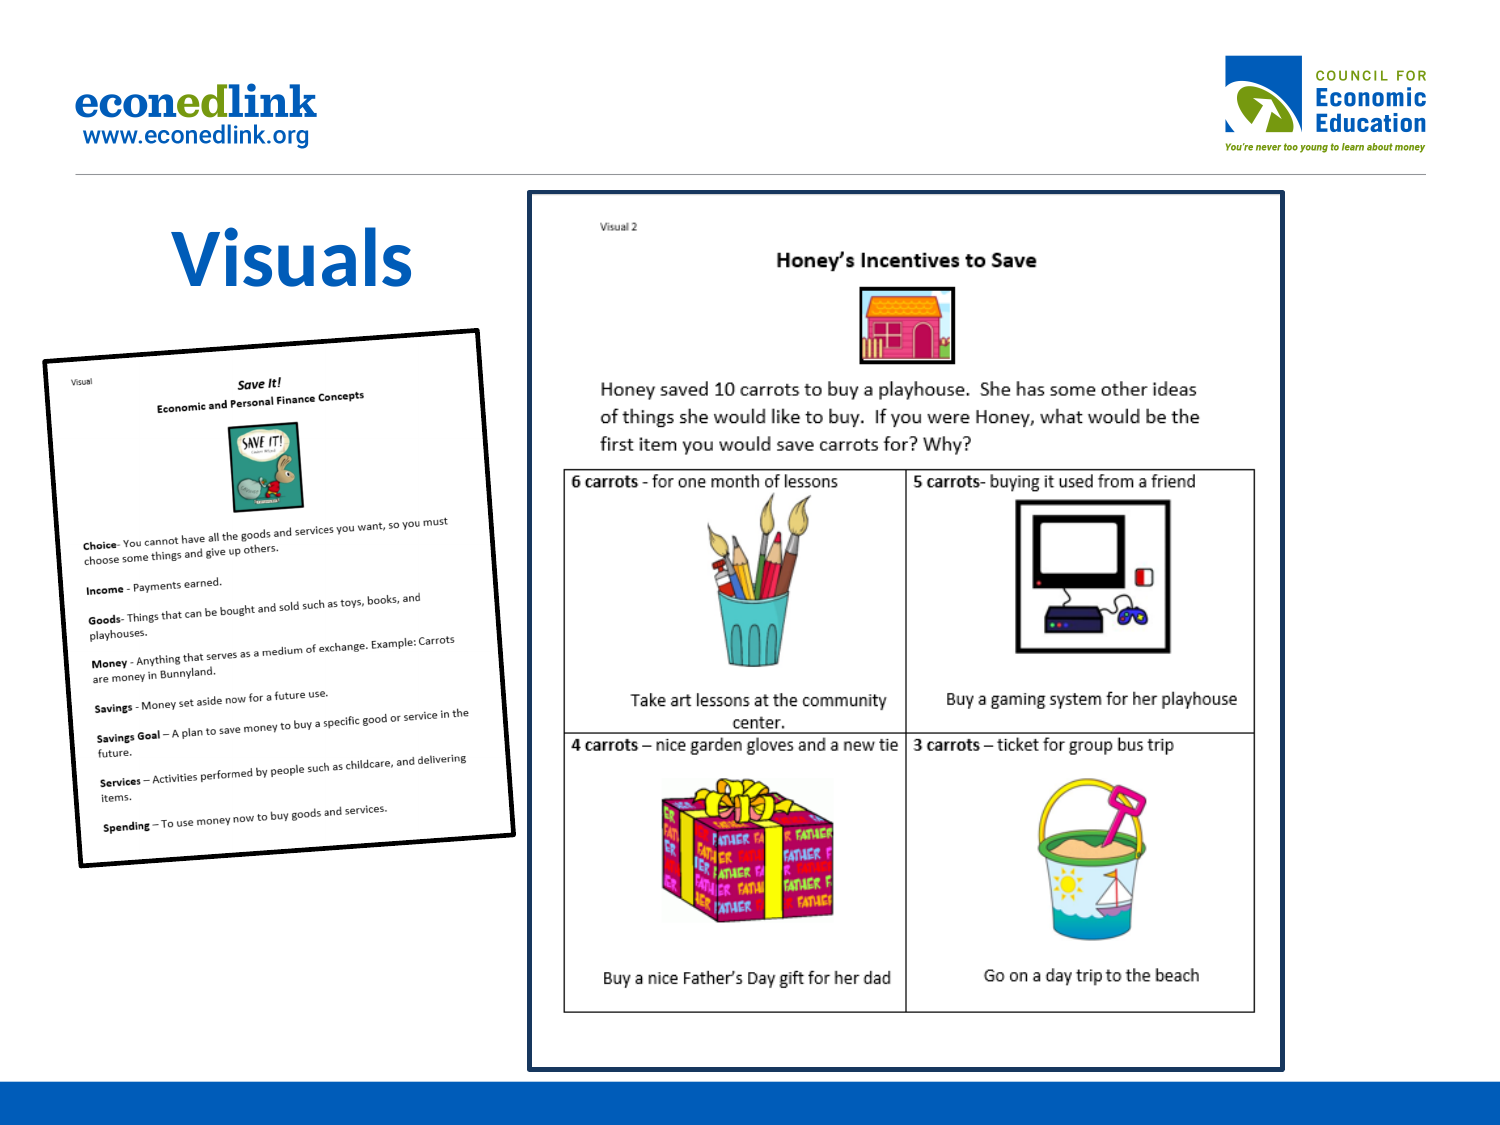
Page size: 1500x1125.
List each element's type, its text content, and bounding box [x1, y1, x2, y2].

picture [0, 0, 1500, 1125]
title Visuals [74, 149, 512, 338]
